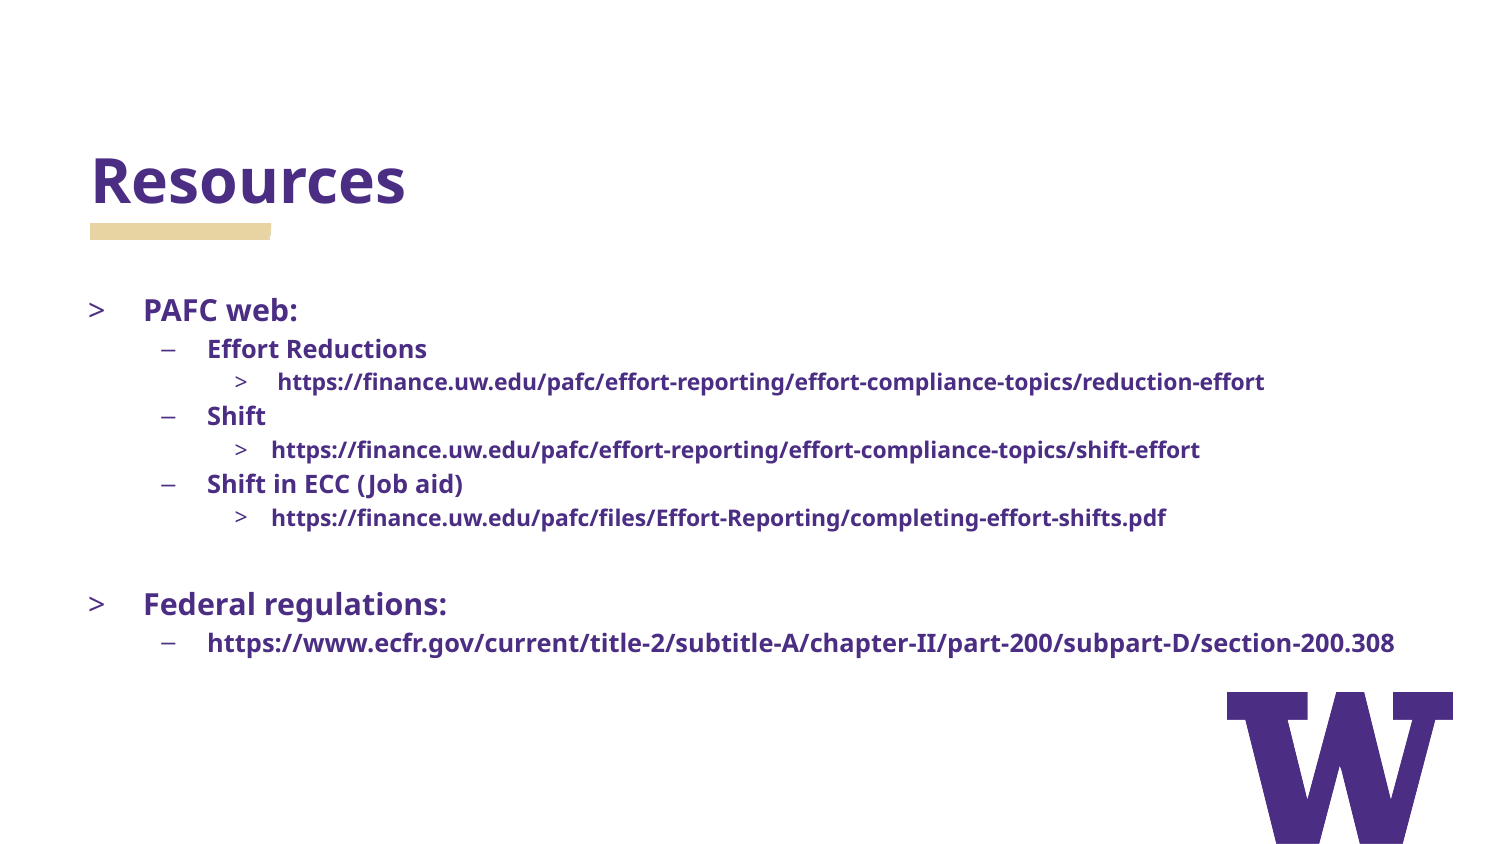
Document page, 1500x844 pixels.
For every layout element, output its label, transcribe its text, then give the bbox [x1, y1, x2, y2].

picture [1227, 692, 1453, 844]
list PAFC web: Effort Reductions https://finance.uw.edu/pafc/effort-reporting/effort-compliance-topics/reduction-effort Shift https://finance.uw.edu/pafc/effort-reporting/effort-compliance-topics/shift-effort Shift in ECC (Job aid) https://finance.uw.edu/pafc/files/Effort-Reporting/completing-effort-shifts.pdf Federal regulations: https://www.ecfr.gov/current/title-2/subtitle-A/chapter-II/part-200/subpart-D/section-200.308 [73, 283, 1419, 672]
title Resources [75, 60, 1419, 224]
